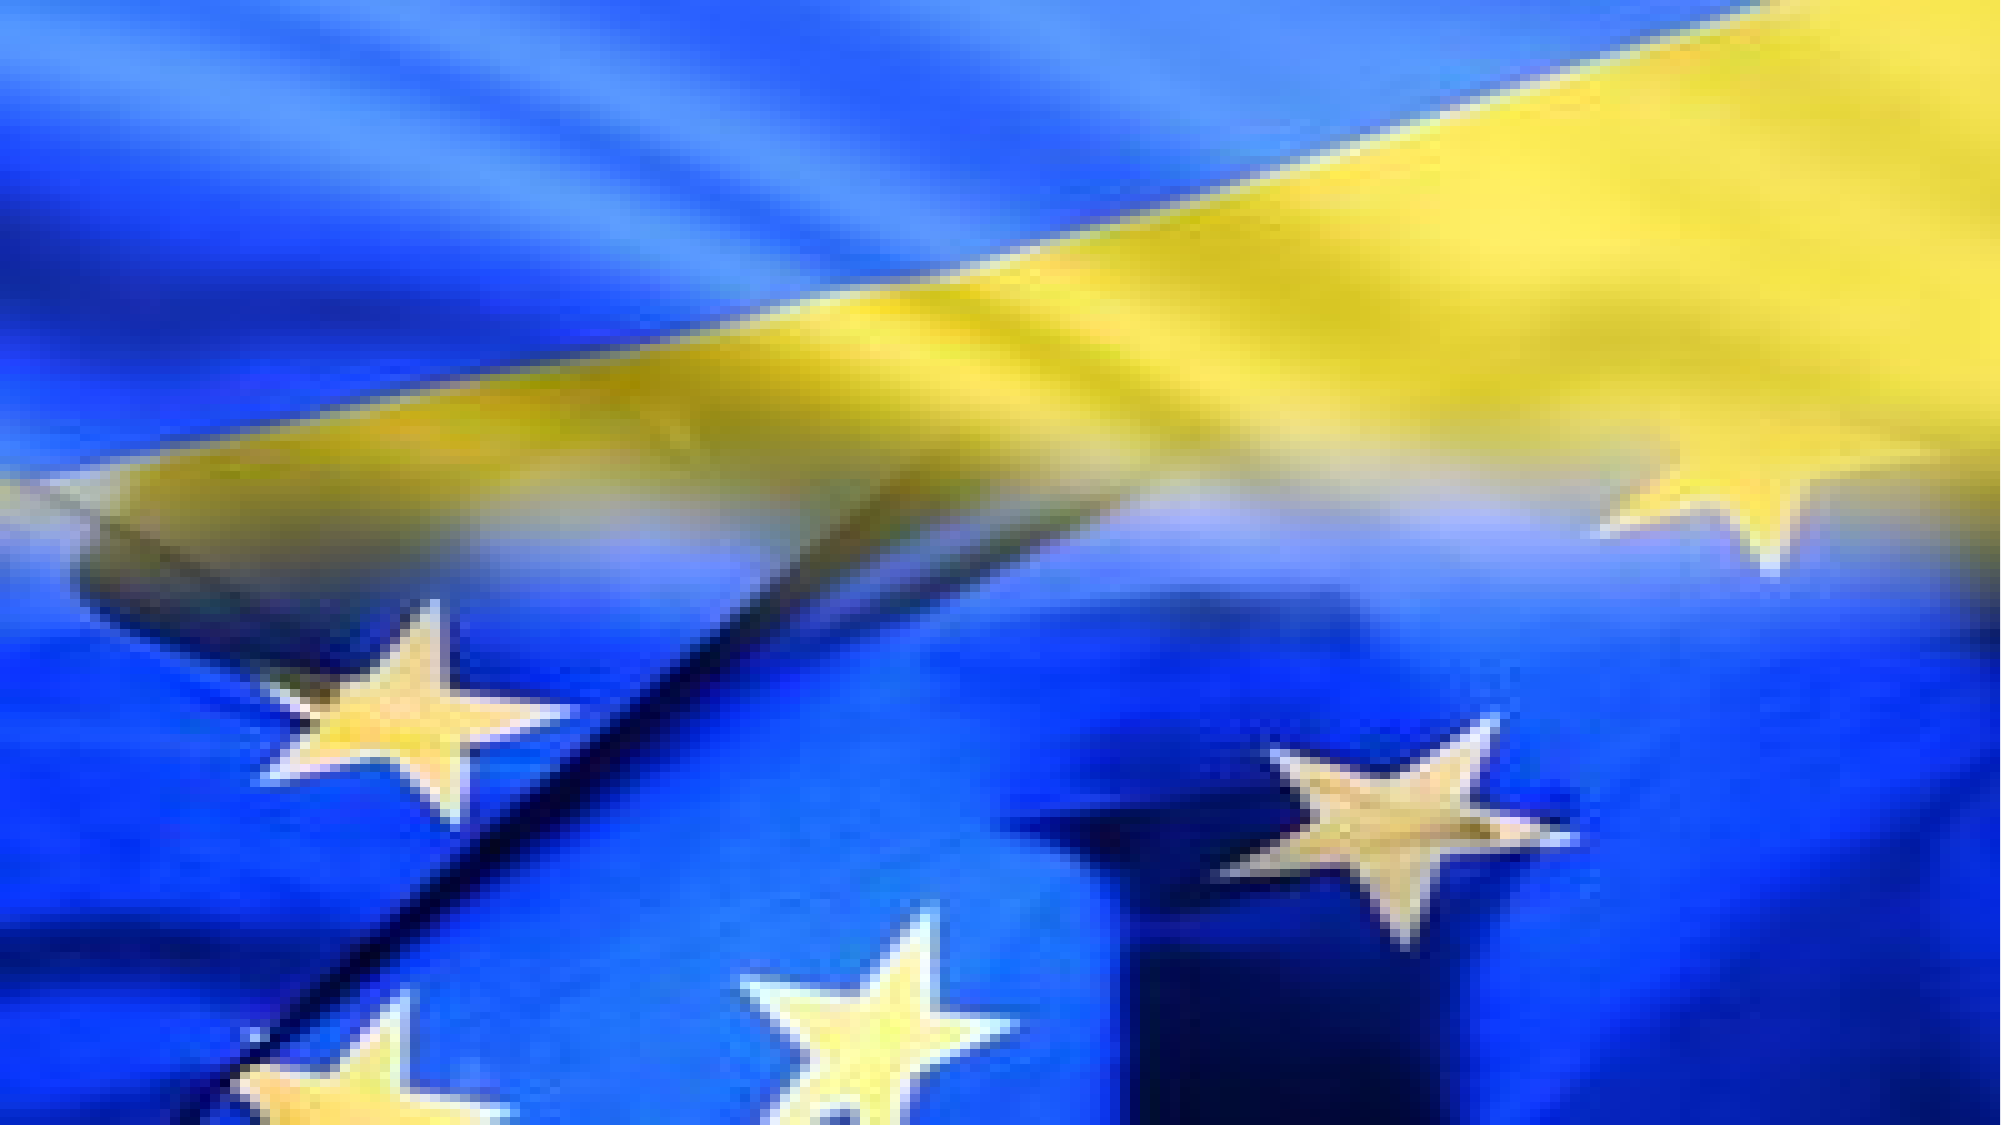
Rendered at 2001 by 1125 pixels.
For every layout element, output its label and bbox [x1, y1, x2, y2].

picture [0, 0, 2001, 1125]
text_box [55, 25, 1944, 1053]
